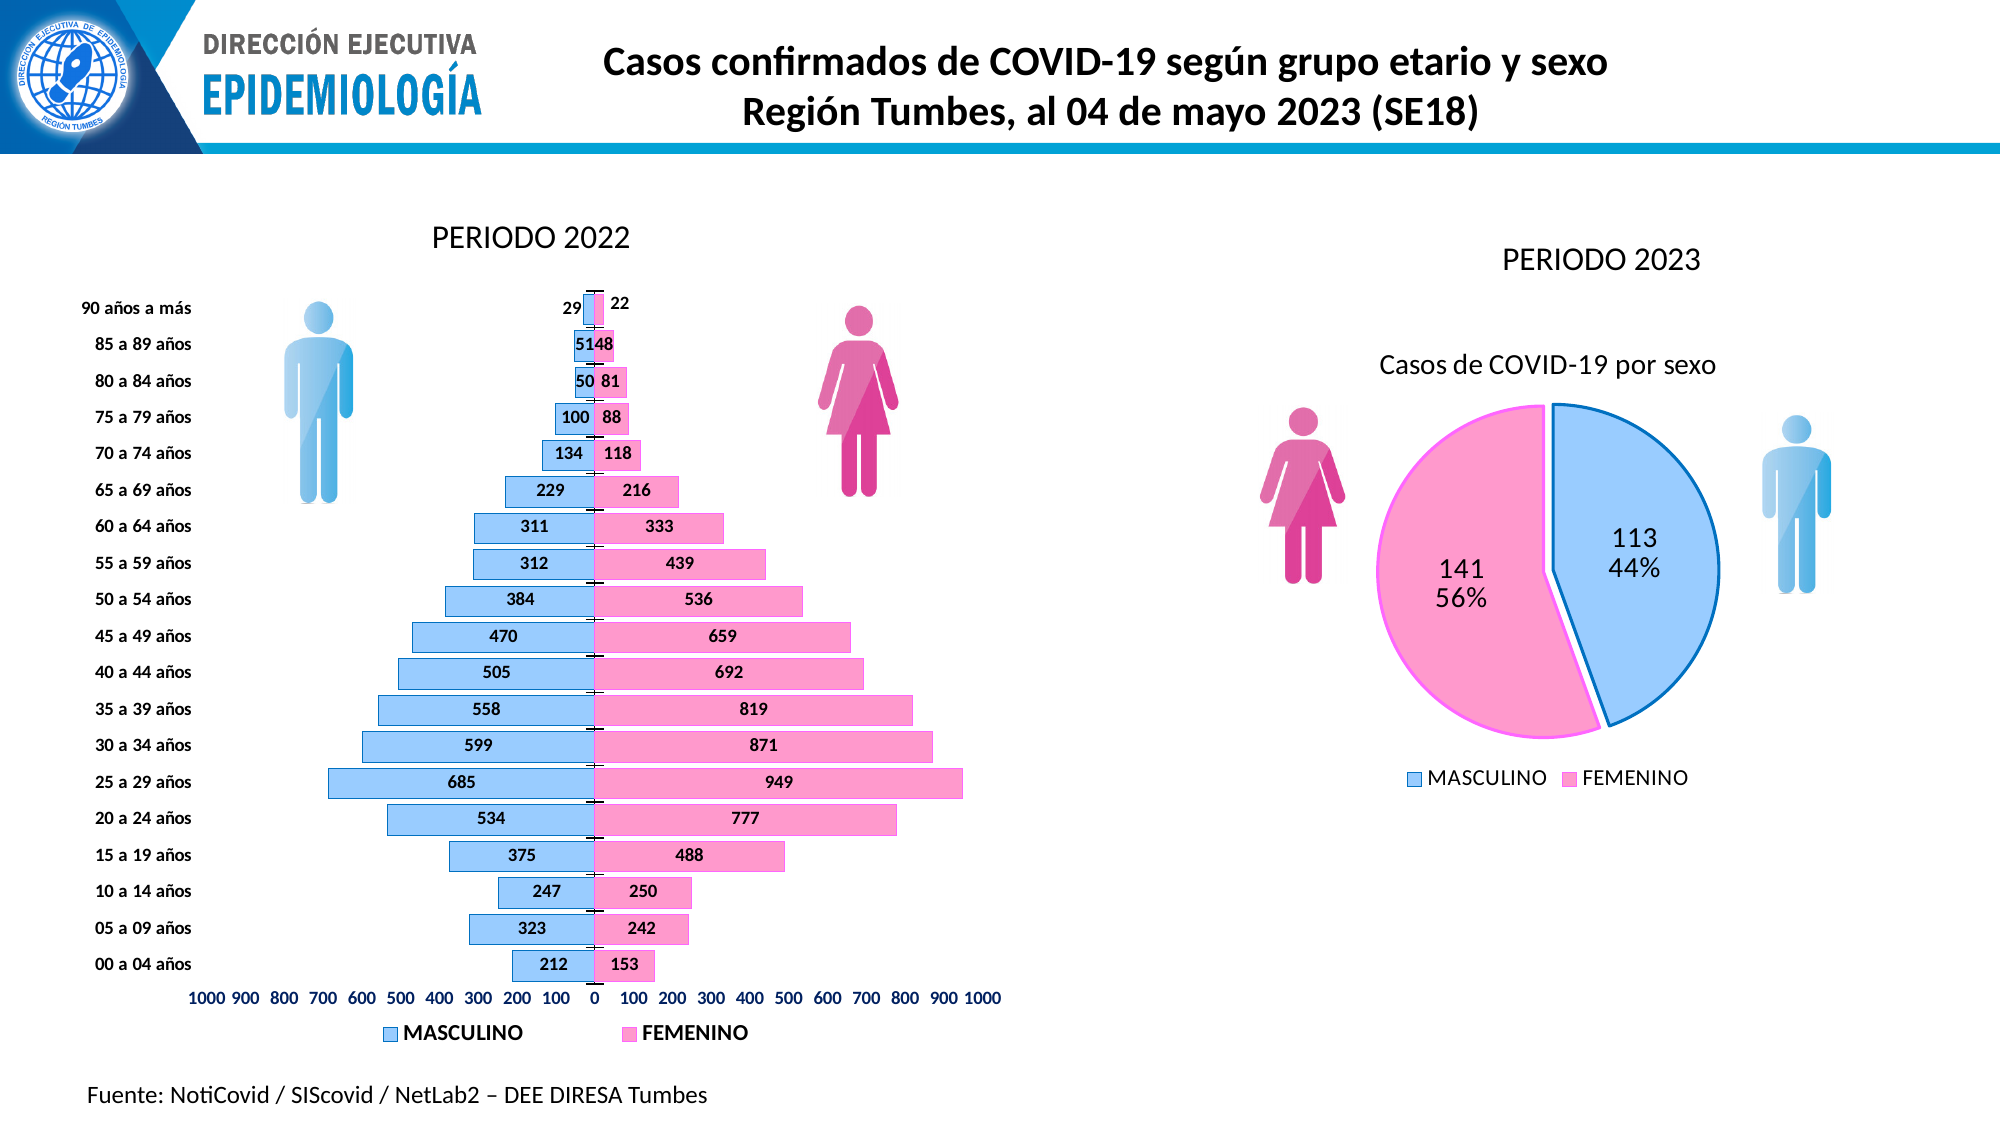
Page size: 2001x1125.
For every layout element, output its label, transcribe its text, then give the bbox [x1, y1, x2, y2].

text_box PERIODO 2022 [246, 208, 816, 263]
chart [1158, 326, 1939, 798]
picture [0, 0, 512, 154]
text_box [0, 142, 2000, 155]
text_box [61, 275, 1021, 1072]
text_box Fuente: NotiCovid / SIScovid / NetLab2 – DEE DIRESA Tumbes [72, 1071, 1228, 1116]
text_box PERIODO 2023 [1317, 229, 1887, 285]
text_box Casos confirmados de COVID-19 según grupo etario y sexo Región Tumbes, al 04 de mayo 2023 (SE18) [512, 26, 1710, 142]
